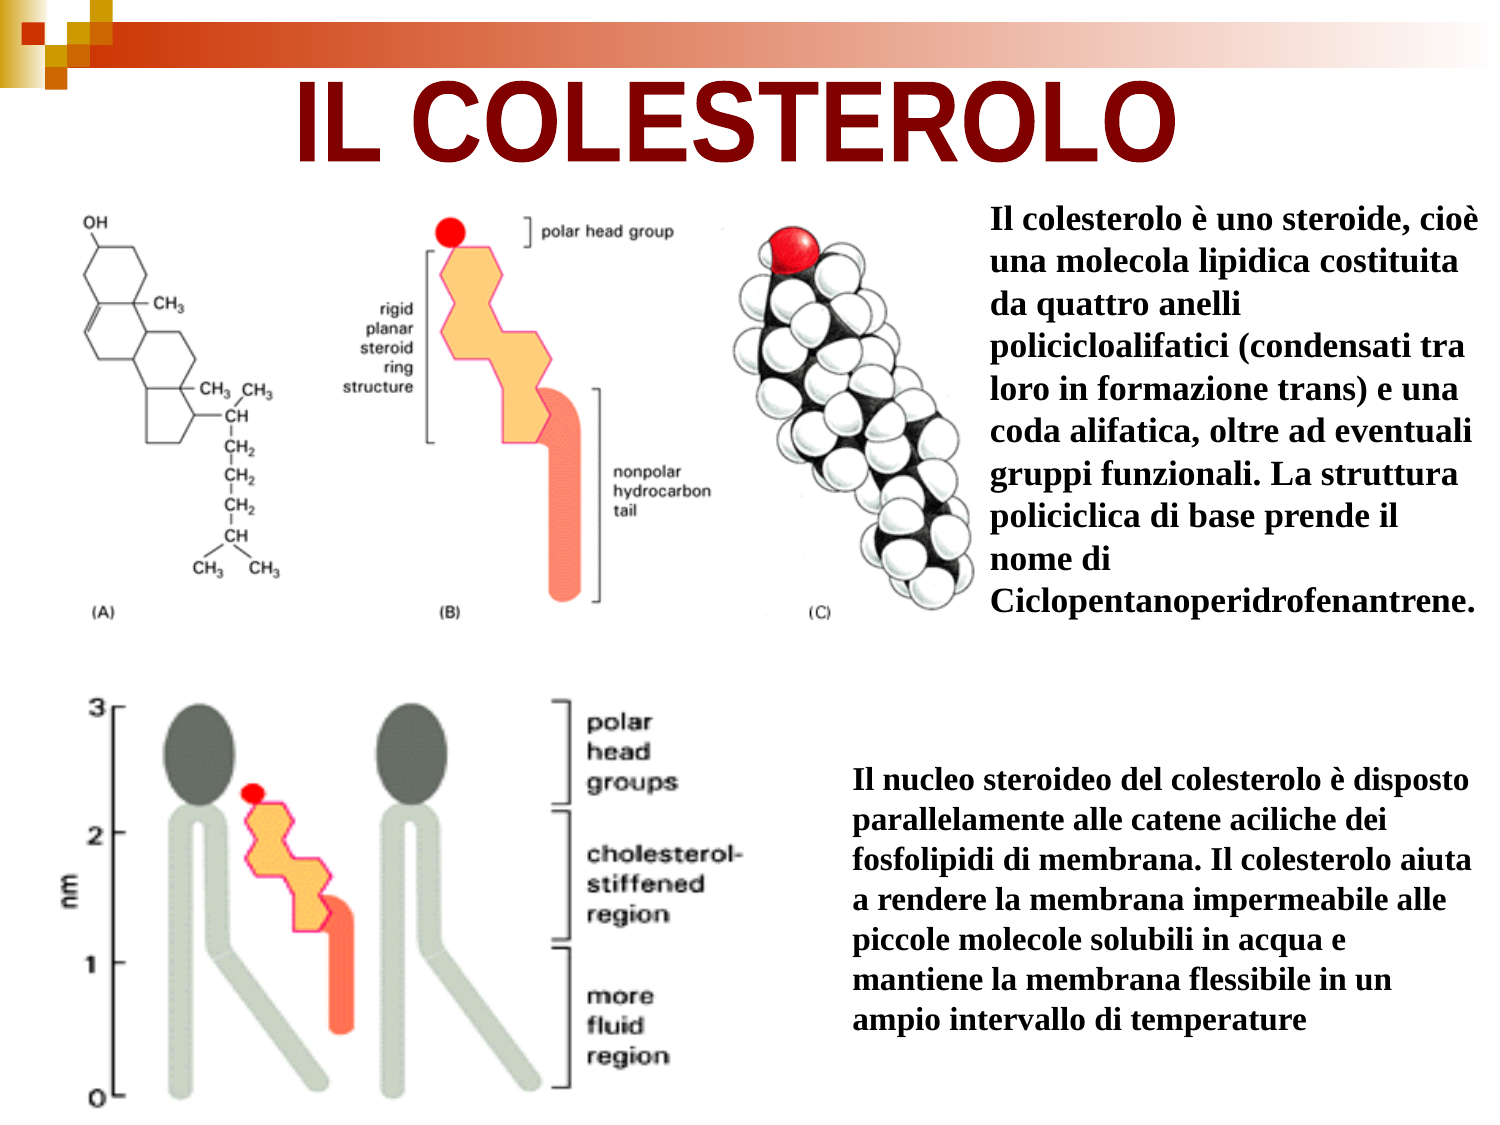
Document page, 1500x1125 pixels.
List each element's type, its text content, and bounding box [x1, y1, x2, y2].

picture [0, 692, 776, 1125]
text_box Il colesterolo è uno steroide, cioè una molecola lipidica costituita da quattro anelli policicloalifatici (condensati tra loro in formazione trans) e una coda alifatica, oltre ad eventuali gruppi funzionali. La struttura policiclica di base prende il nome di Ciclopentanoperidrofenantrene. [974, 187, 1500, 628]
text_box Il nucleo steroideo del colesterolo è disposto parallelamente alle catene aciliche dei fosfolipidi di membrana. Il colesterolo aiuta a rendere la membrana impermeabile alle piccole molecole solubili in acqua e mantiene la membrana flessibile in un ampio intervallo di temperature [837, 749, 1500, 1045]
picture [49, 212, 1001, 628]
